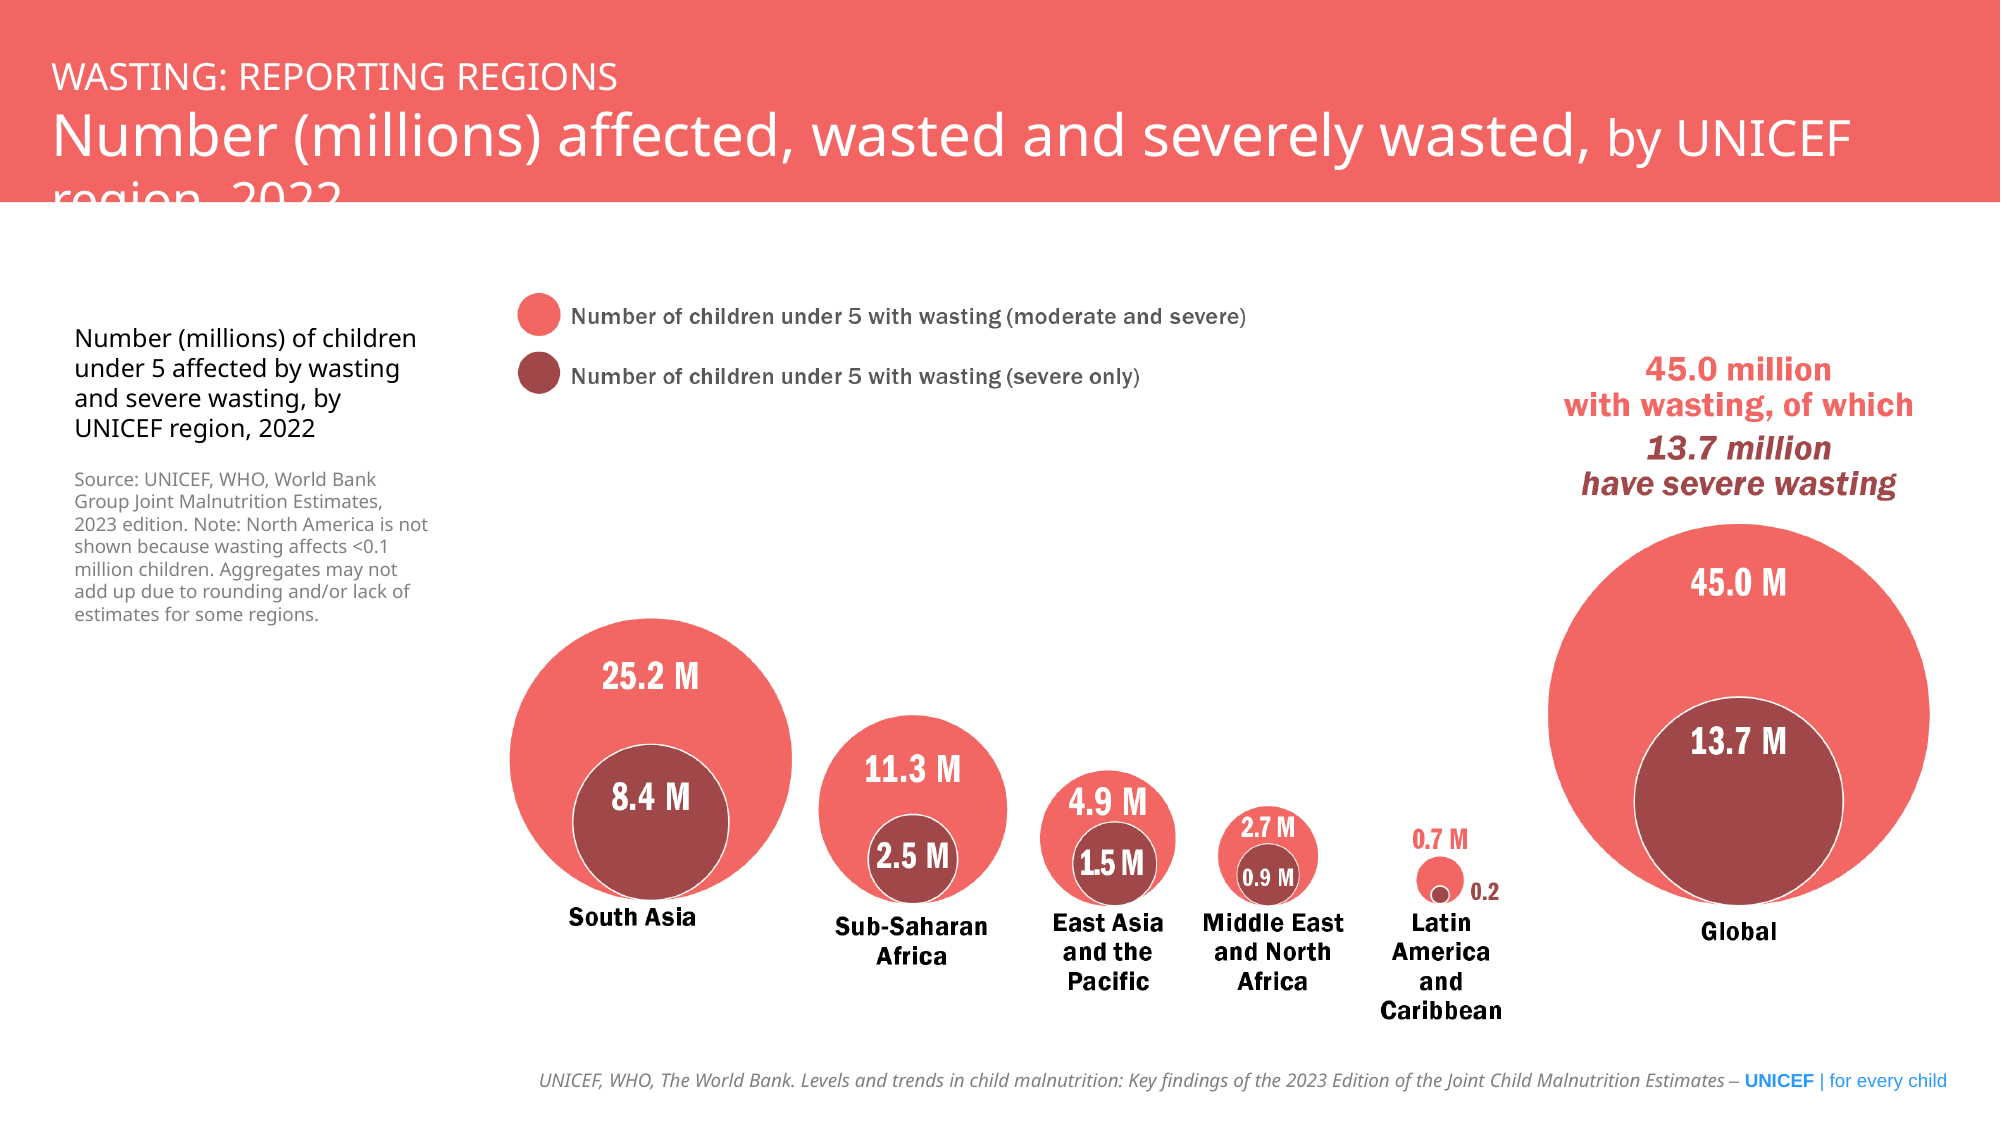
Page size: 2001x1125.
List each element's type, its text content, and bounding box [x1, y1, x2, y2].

text_box WASTING: REPORTING REGIONS Number (millions) affected, wasted and severely wasted, by UNICEF region, 2022 [36, 45, 2000, 236]
picture [471, 247, 1991, 1049]
text_box Number (millions) of children under 5 affected by wasting and severe wasting, by UNICEF region, 2022 Source: UNICEF, WHO, World Bank Group Joint Malnutrition Estimates, 2023 edition. Note: North America is not shown because wasting affects <0.1 million children. Aggregates may not add up due to rounding and/or lack of estimates for some regions. [59, 315, 444, 633]
text_box [0, 0, 2000, 203]
